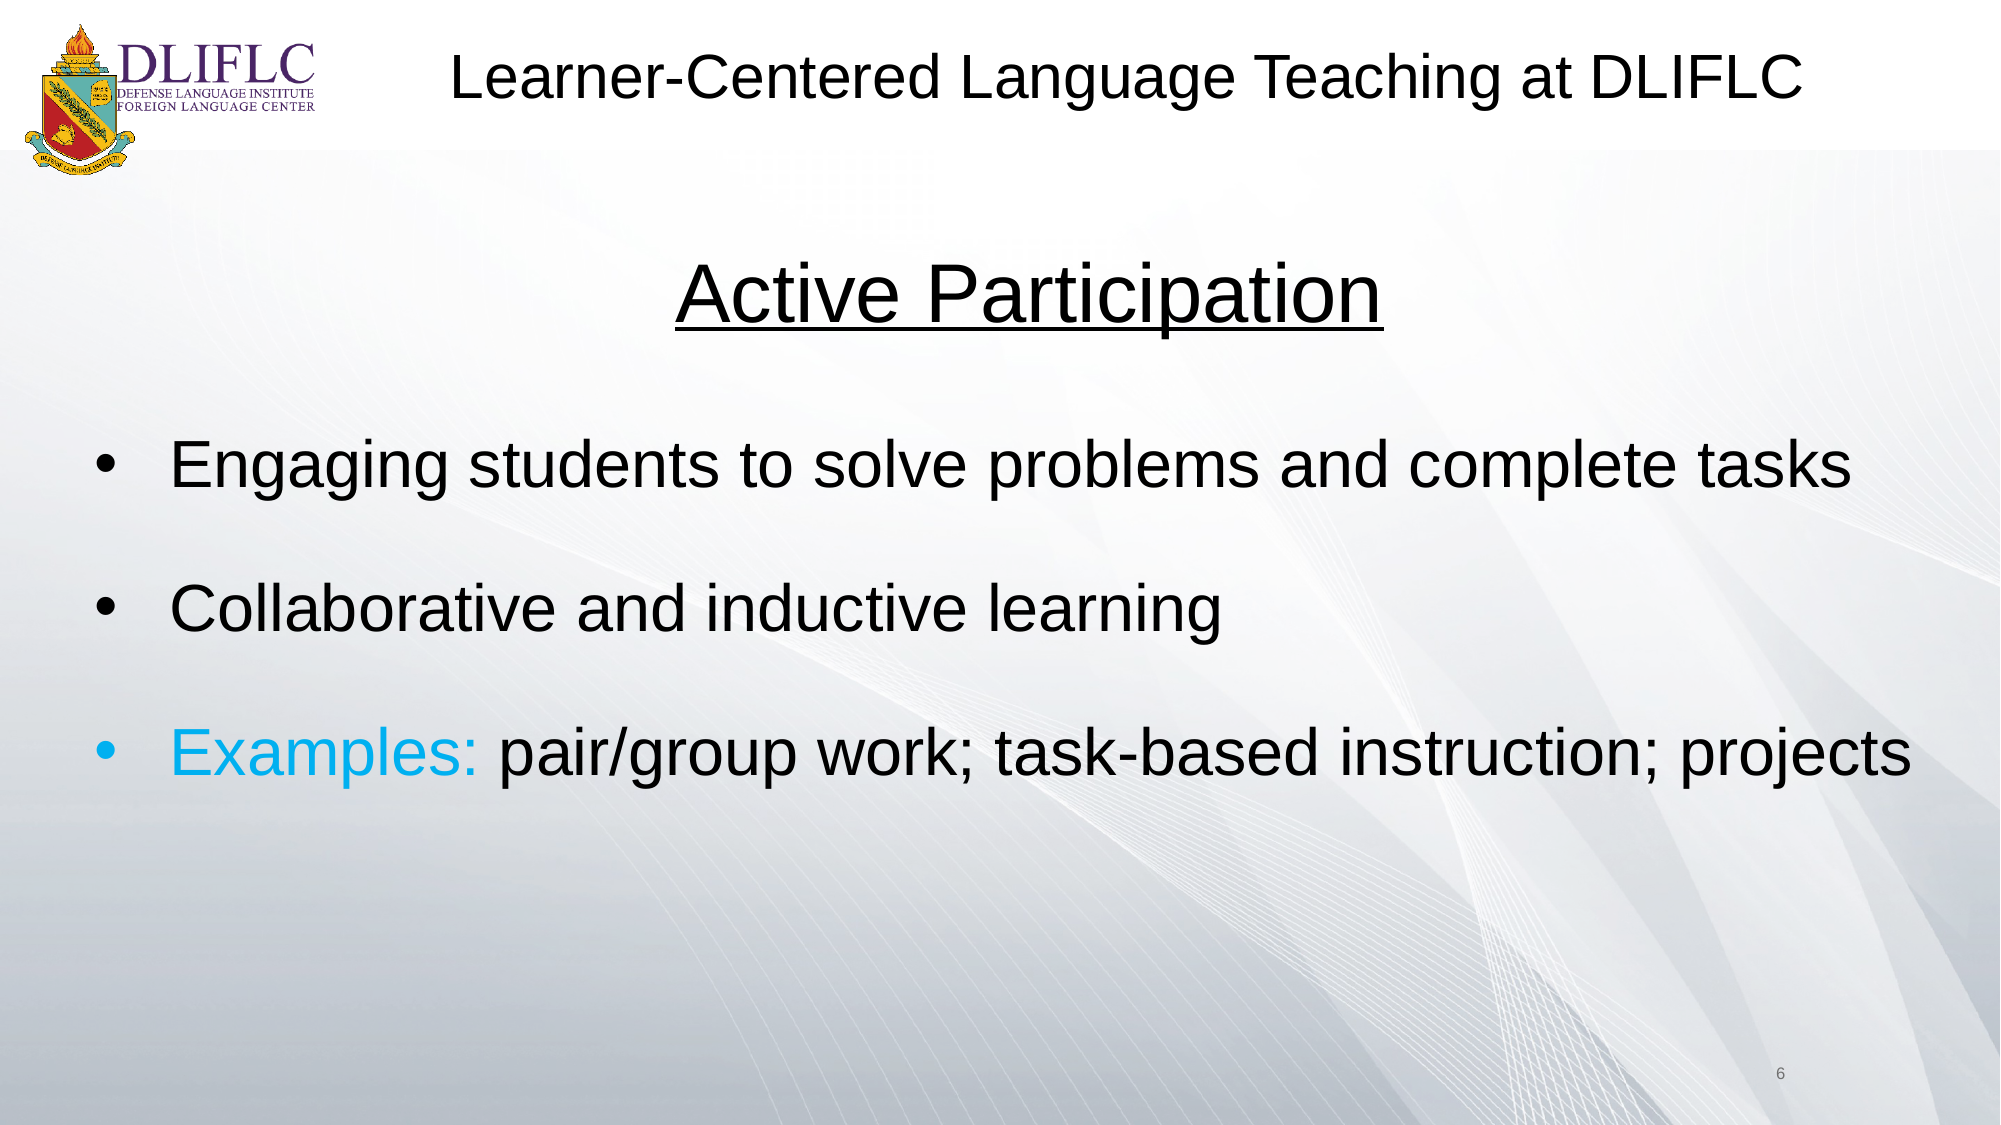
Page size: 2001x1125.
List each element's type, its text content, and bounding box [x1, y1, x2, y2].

picture [23, 22, 315, 177]
text_box Learner-Centered Language Teaching at DLIFLC [435, 37, 1822, 120]
text_box Active Participation Engaging students to solve problems and complete tasks Collaborative and inductive learning Examples: pair/group work; task-based instruction; projects [79, 242, 1980, 798]
slide_number 6 [1612, 1057, 1801, 1088]
